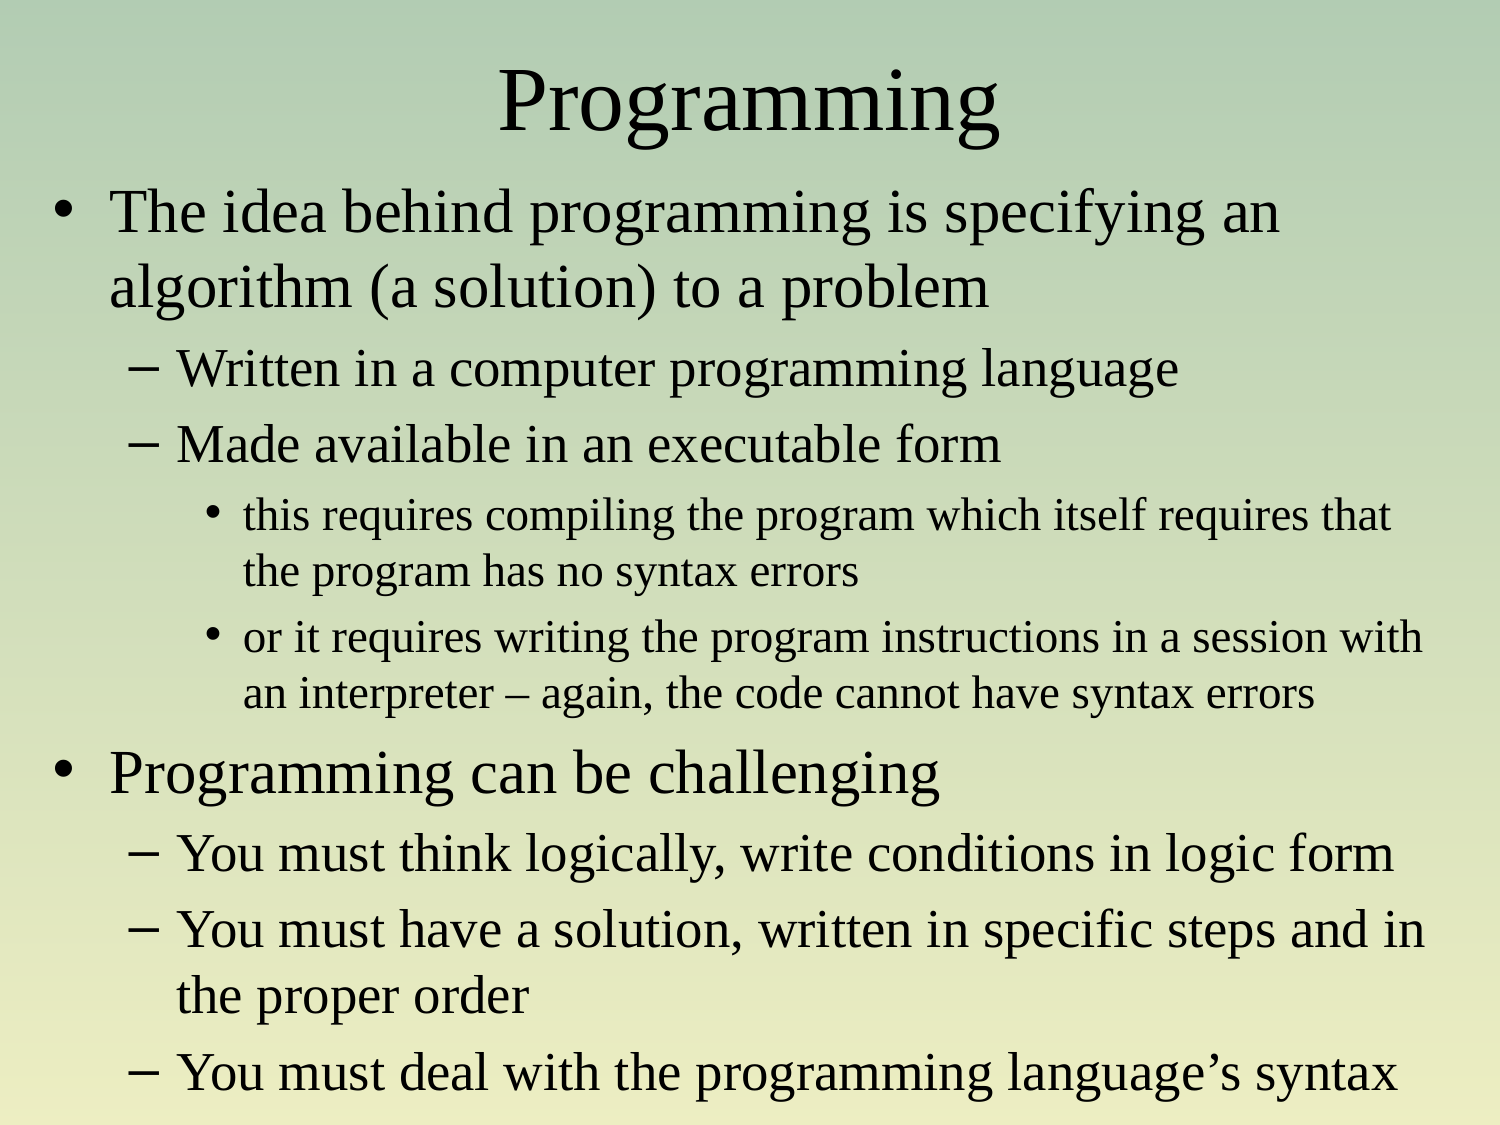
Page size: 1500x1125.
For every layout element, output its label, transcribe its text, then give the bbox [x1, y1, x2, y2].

title Programming [75, 0, 1425, 162]
list The idea behind programming is specifying an algorithm (a solution) to a problem Written in a computer programming language Made available in an executable form this requires compiling the program which itself requires that the program has no syntax errors or it requires writing the program instructions in a session with an interpreter – again, the code cannot have syntax errors Programming can be challenging You must think logically, write conditions in logic form You must have a solution, written in specific steps and in the proper order You must deal with the programming language’s syntax [37, 162, 1475, 1125]
